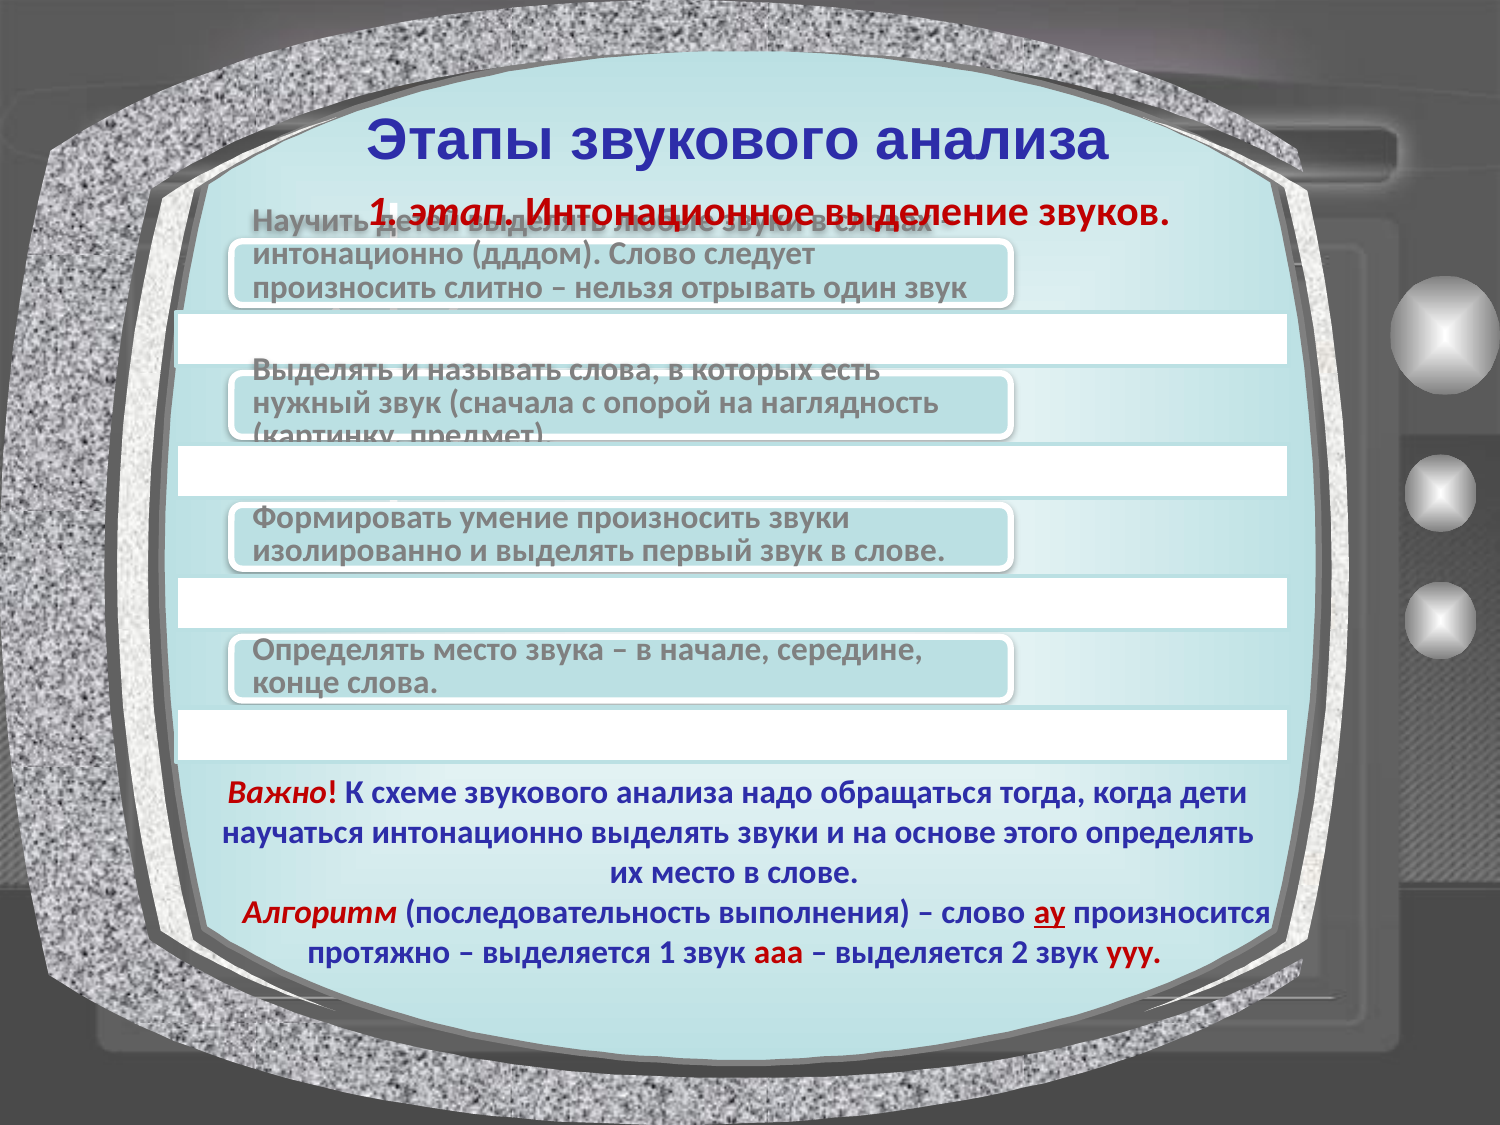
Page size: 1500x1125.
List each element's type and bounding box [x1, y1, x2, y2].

text_box [0, 0, 1500, 1125]
text_box [175, 234, 1290, 762]
